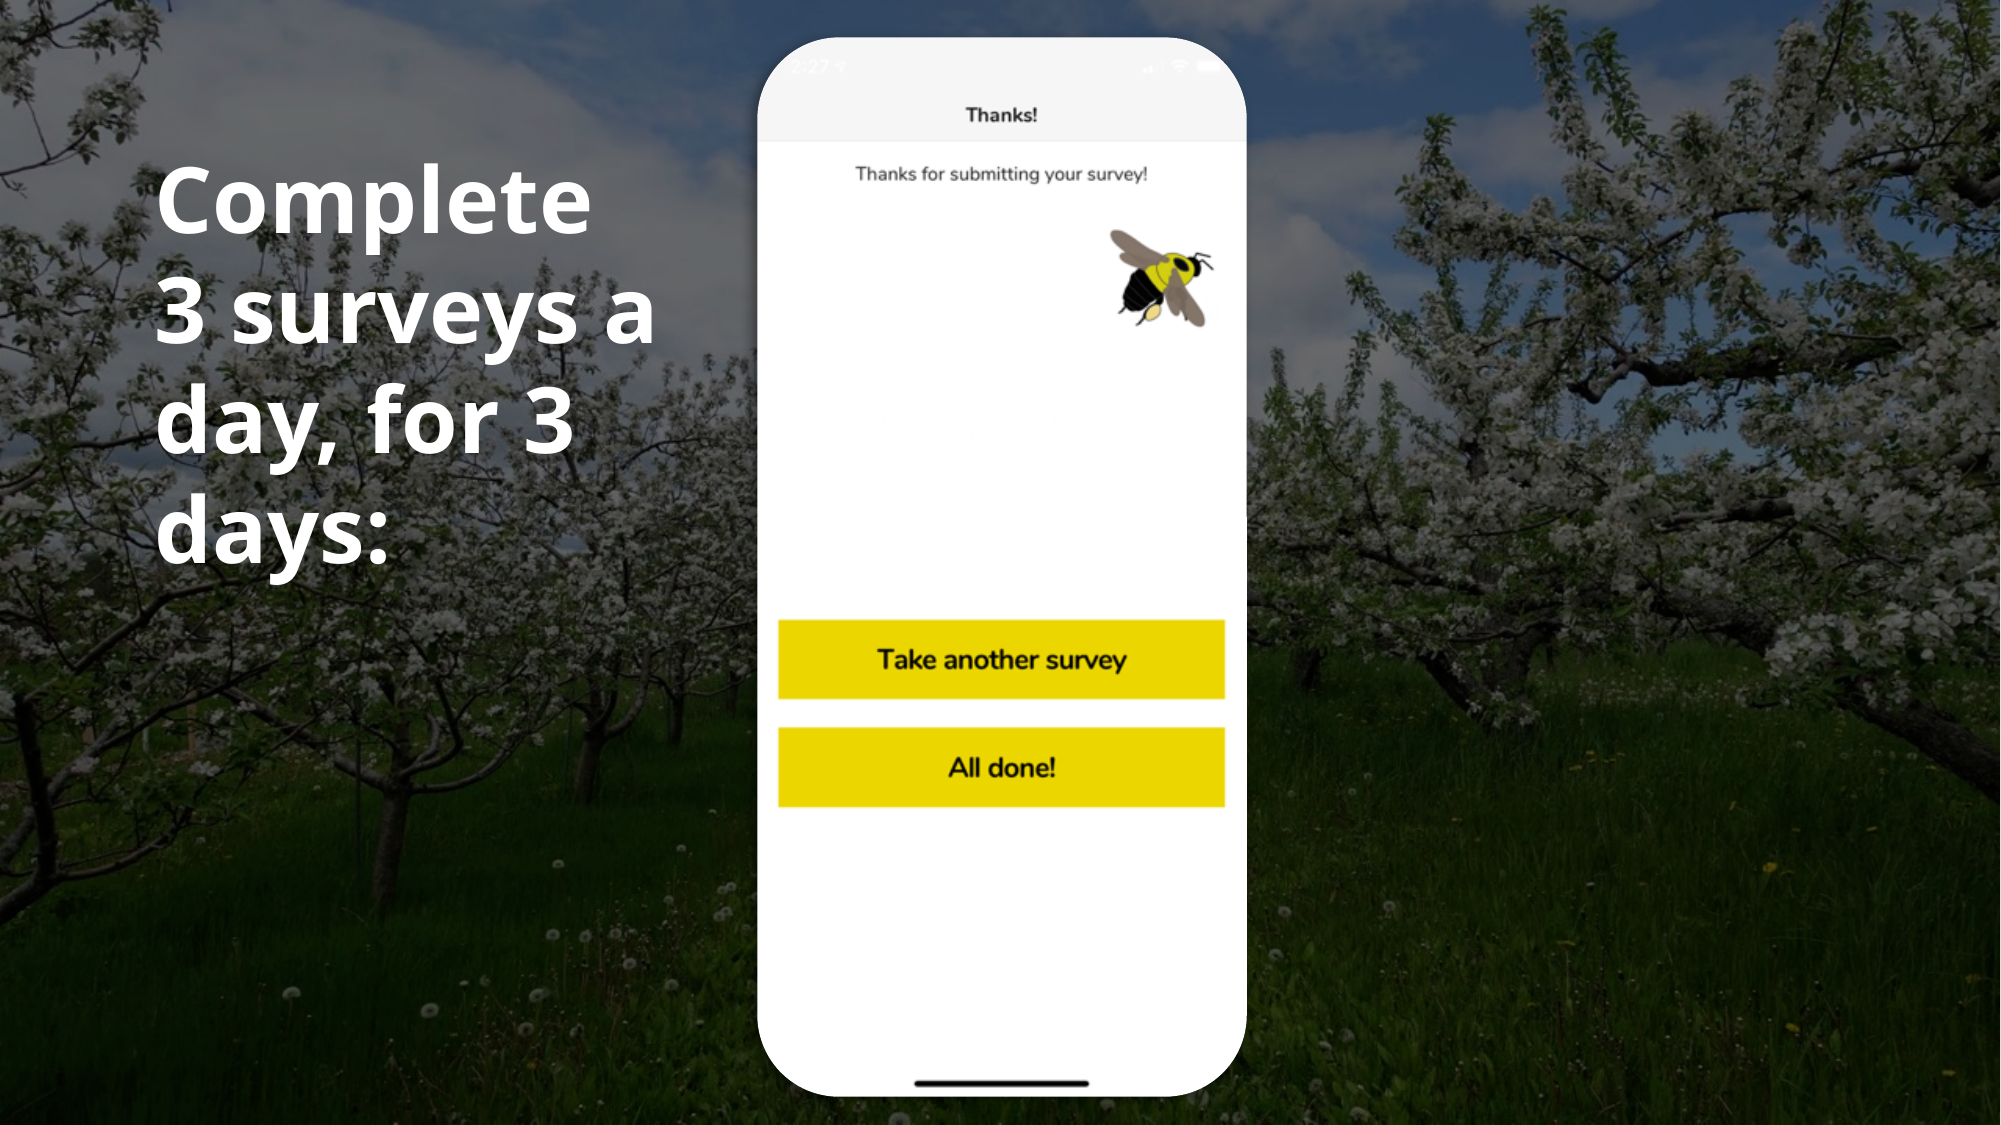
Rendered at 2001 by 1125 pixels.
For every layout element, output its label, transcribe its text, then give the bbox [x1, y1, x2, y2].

picture [0, 0, 2001, 1125]
text_box Complete 3 surveys a day, for 3 days: [139, 134, 685, 589]
